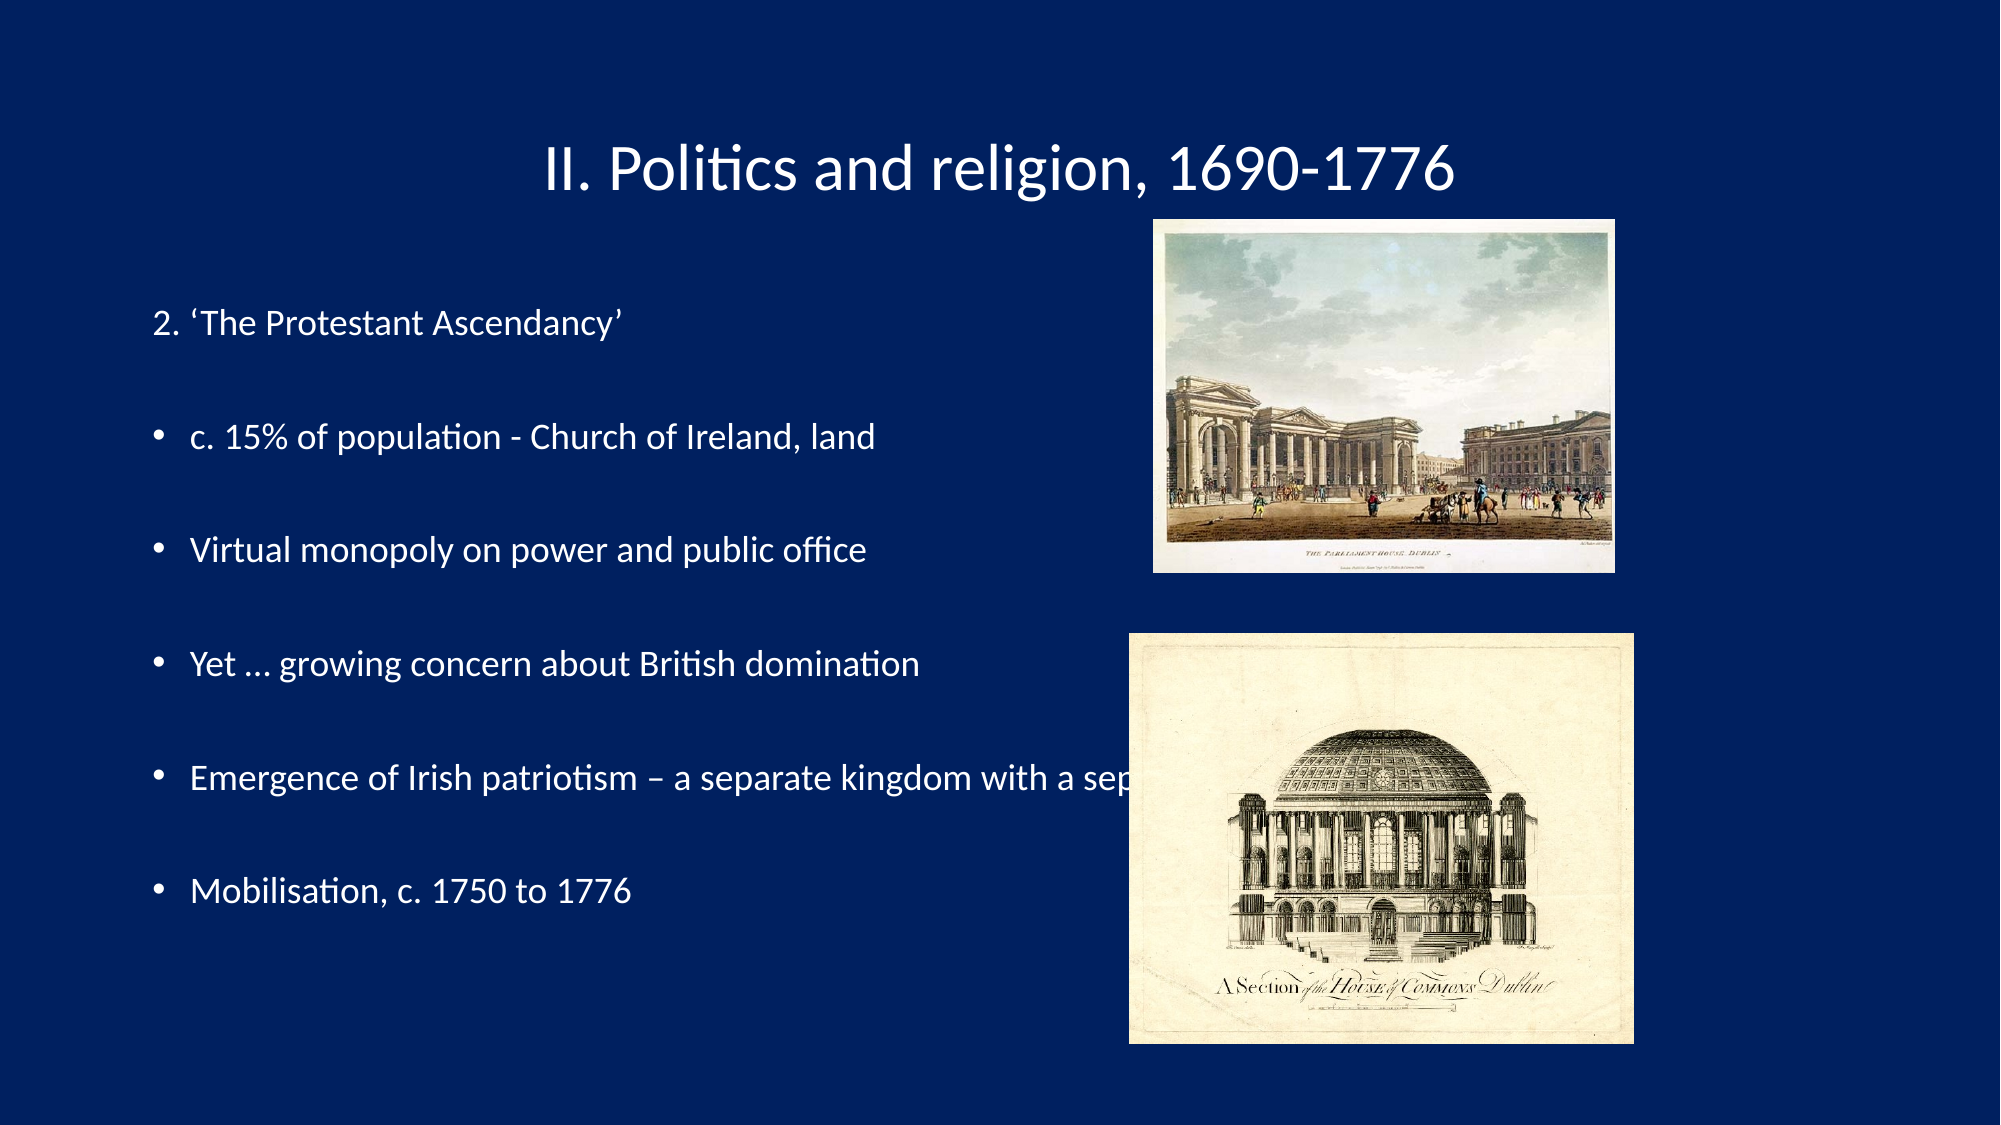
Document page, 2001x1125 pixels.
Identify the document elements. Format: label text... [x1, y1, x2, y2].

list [1153, 219, 1615, 573]
list 2. ‘The Protestant Ascendancy’ c. 15% of population - Church of Ireland, land Virtual monopoly on power and public office Yet … growing concern about British domination Emergence of Irish patriotism – a separate kingdom with a separate parliament Mobilisation, c. 1750 to 1776 [137, 299, 1863, 1014]
title II. Politics and religion, 1690-1776 [137, 59, 1863, 278]
picture [1129, 633, 1634, 1044]
